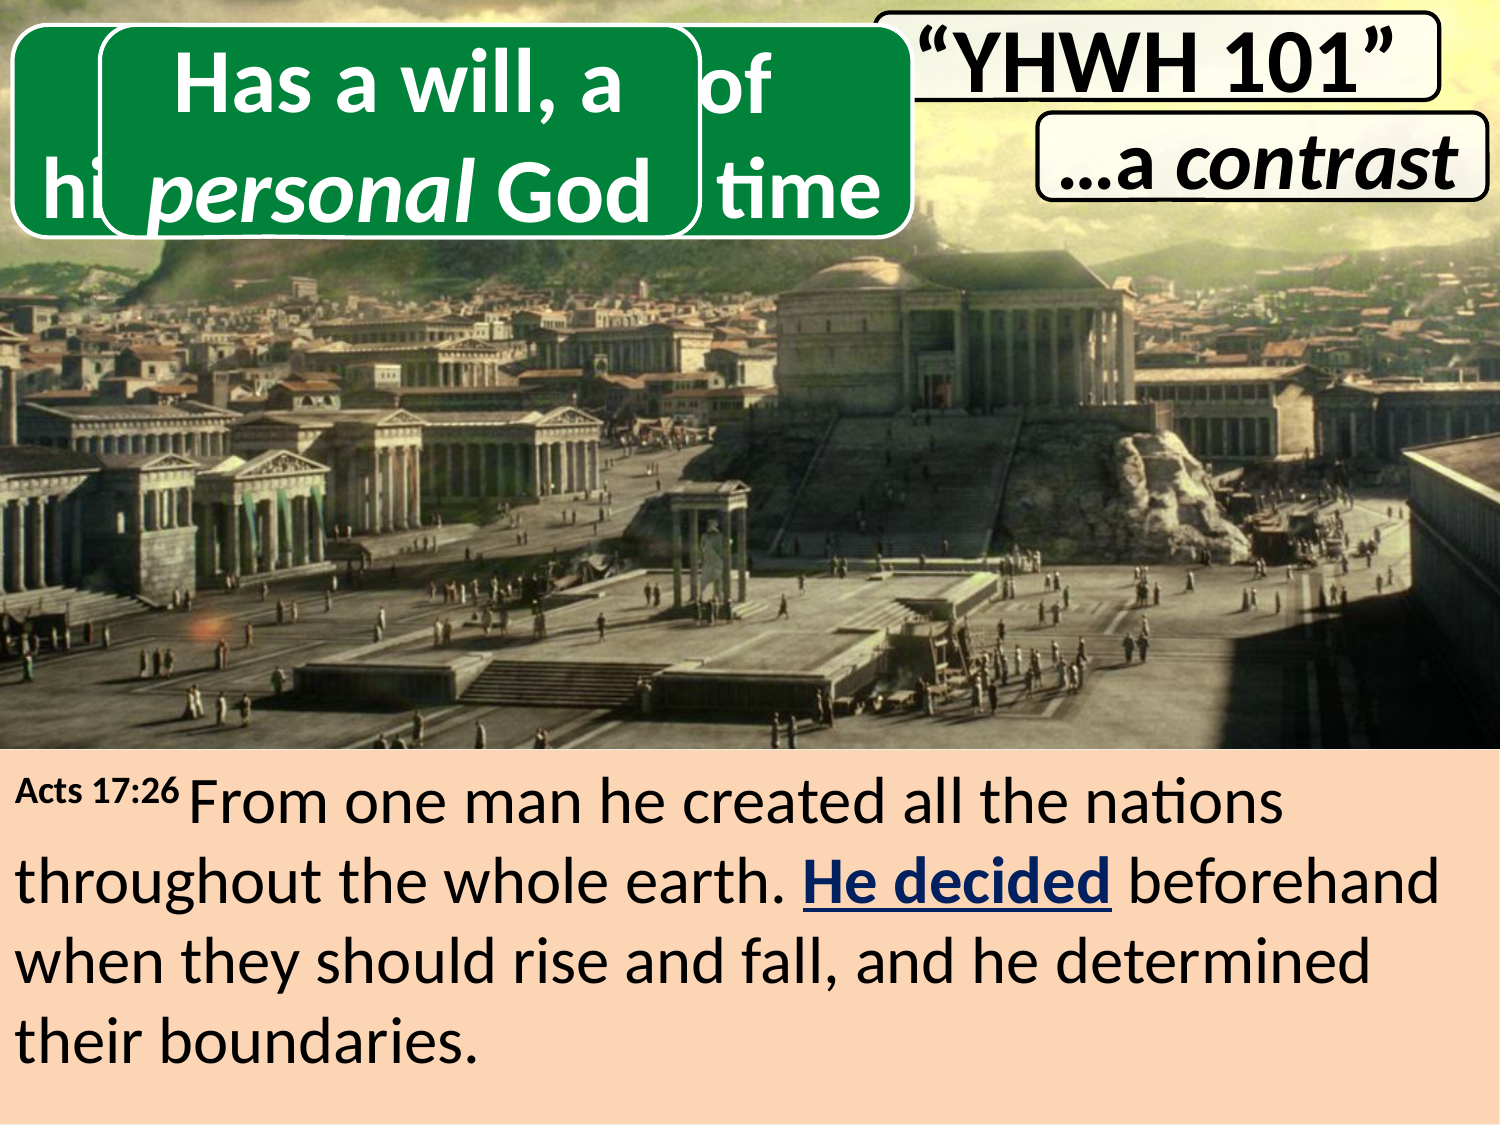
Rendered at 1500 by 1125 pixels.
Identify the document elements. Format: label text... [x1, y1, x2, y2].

picture [0, 0, 1500, 763]
text_box Acts 17:26 From one man he created all the nations throughout the whole earth. He decided beforehand when they should rise and fall, and he determined their boundaries. [0, 770, 1500, 1125]
